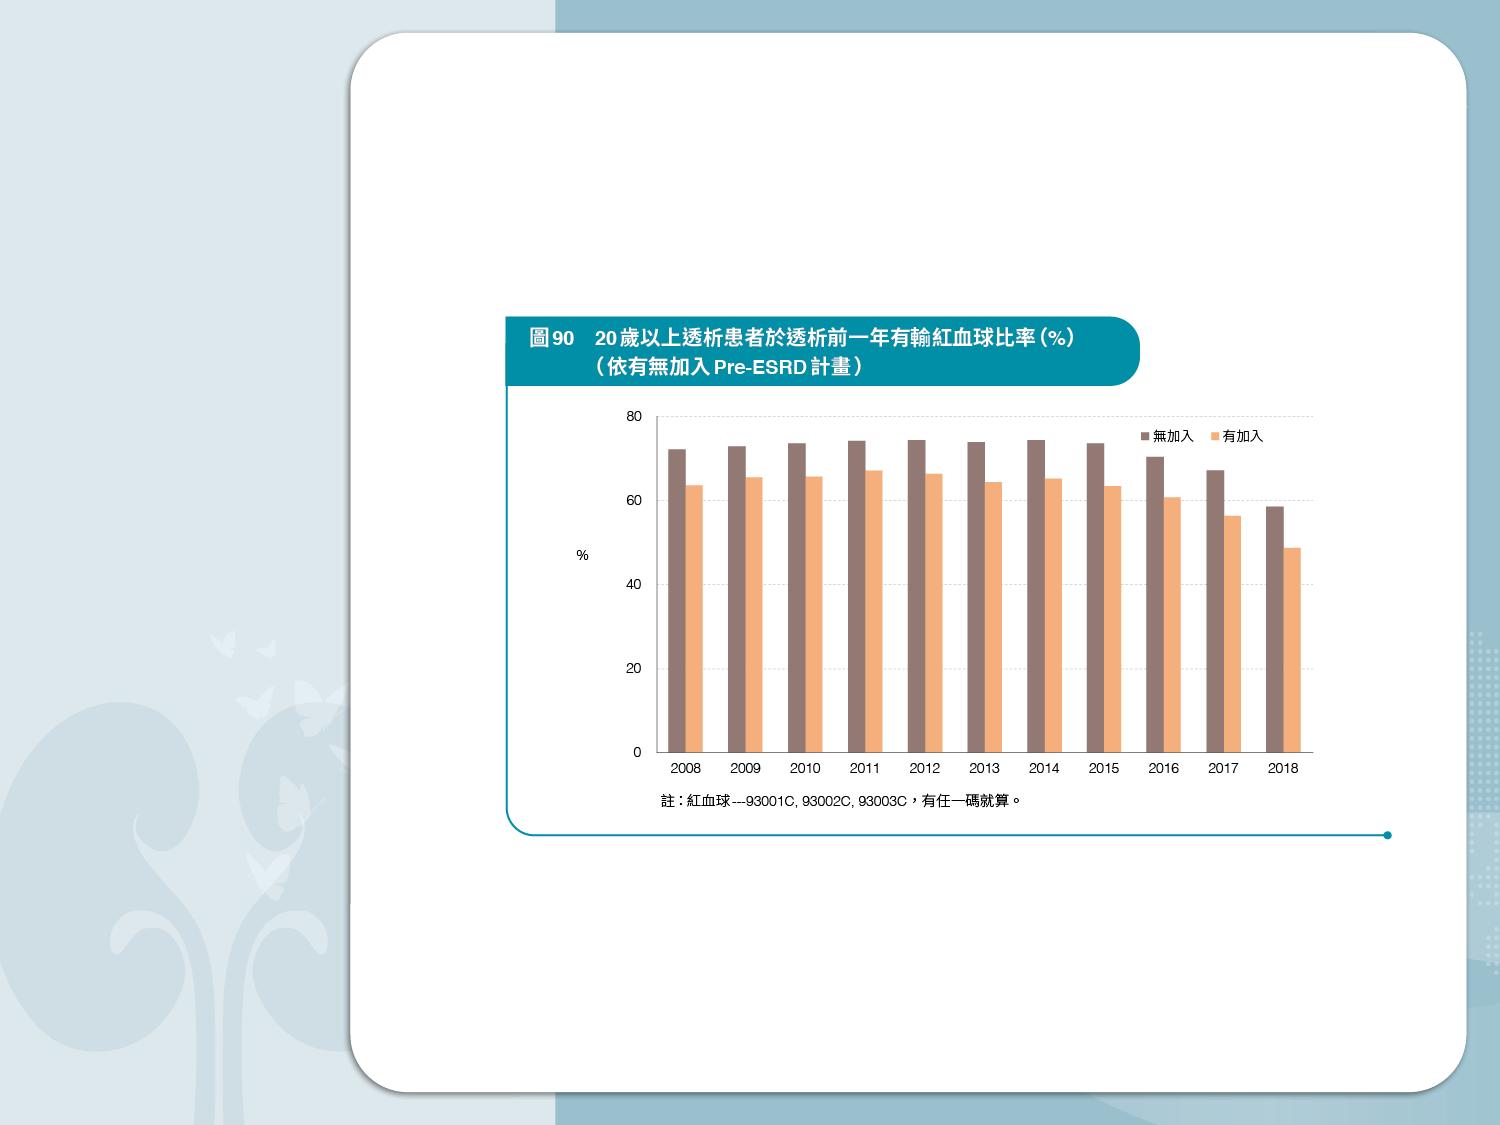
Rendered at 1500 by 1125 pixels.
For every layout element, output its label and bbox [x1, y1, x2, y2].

picture [0, 0, 1500, 1125]
text_box [349, 32, 1468, 1093]
